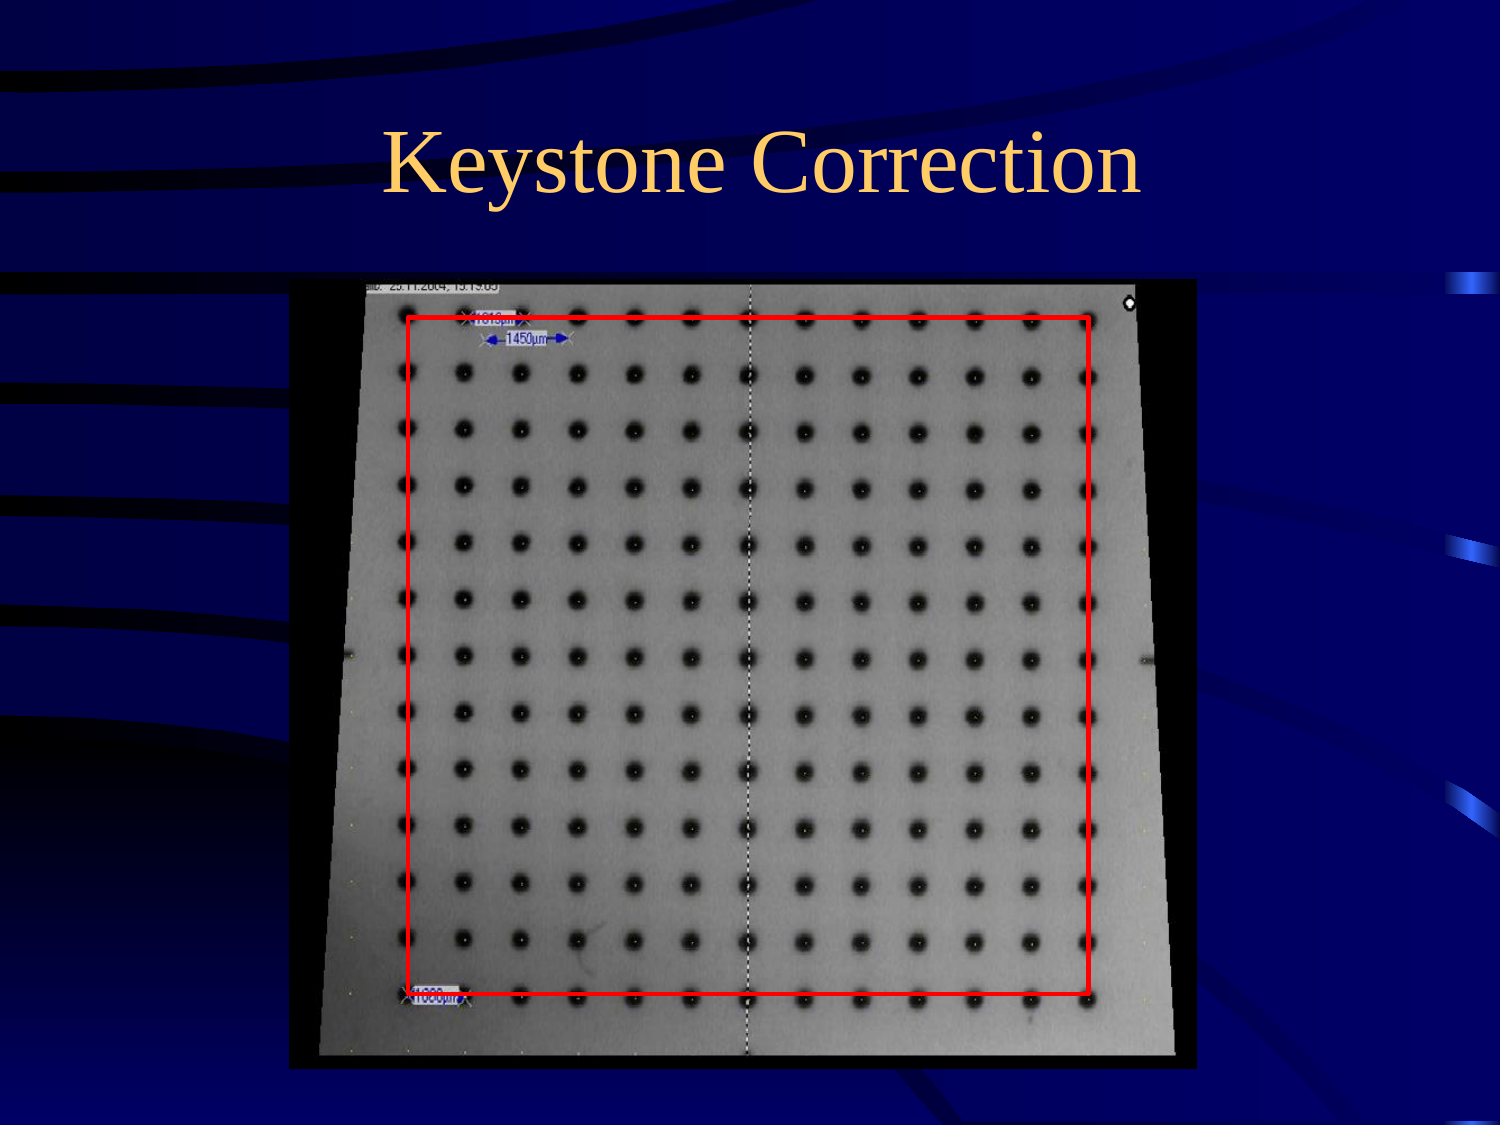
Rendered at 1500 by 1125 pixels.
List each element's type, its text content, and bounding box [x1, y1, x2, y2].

picture [289, 278, 1198, 1069]
title Keystone Correction [124, 62, 1401, 251]
